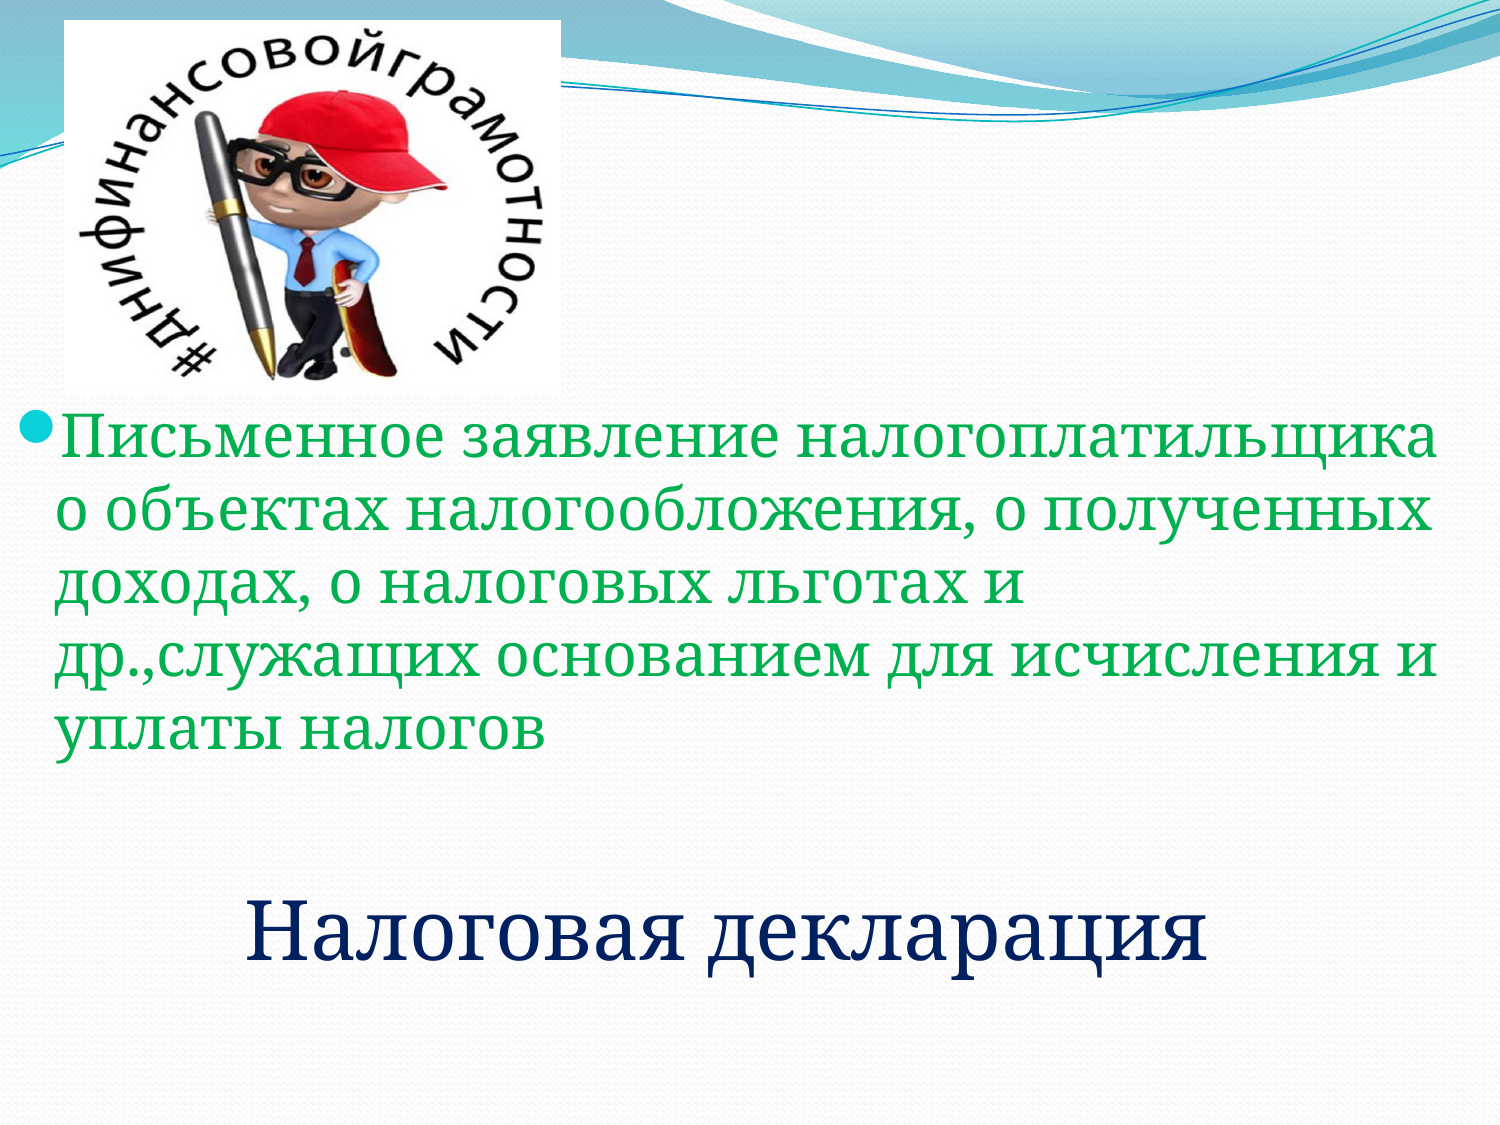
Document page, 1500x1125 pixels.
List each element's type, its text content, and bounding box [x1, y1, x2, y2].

list Налоговая декларация [41, 869, 1412, 1071]
picture [64, 20, 562, 398]
list Письменное заявление налогоплатильщика о объектах налогообложения, о полученных доходах, о налоговых льготах и др.,служащих основанием для исчисления и уплаты налогов [0, 397, 1459, 835]
